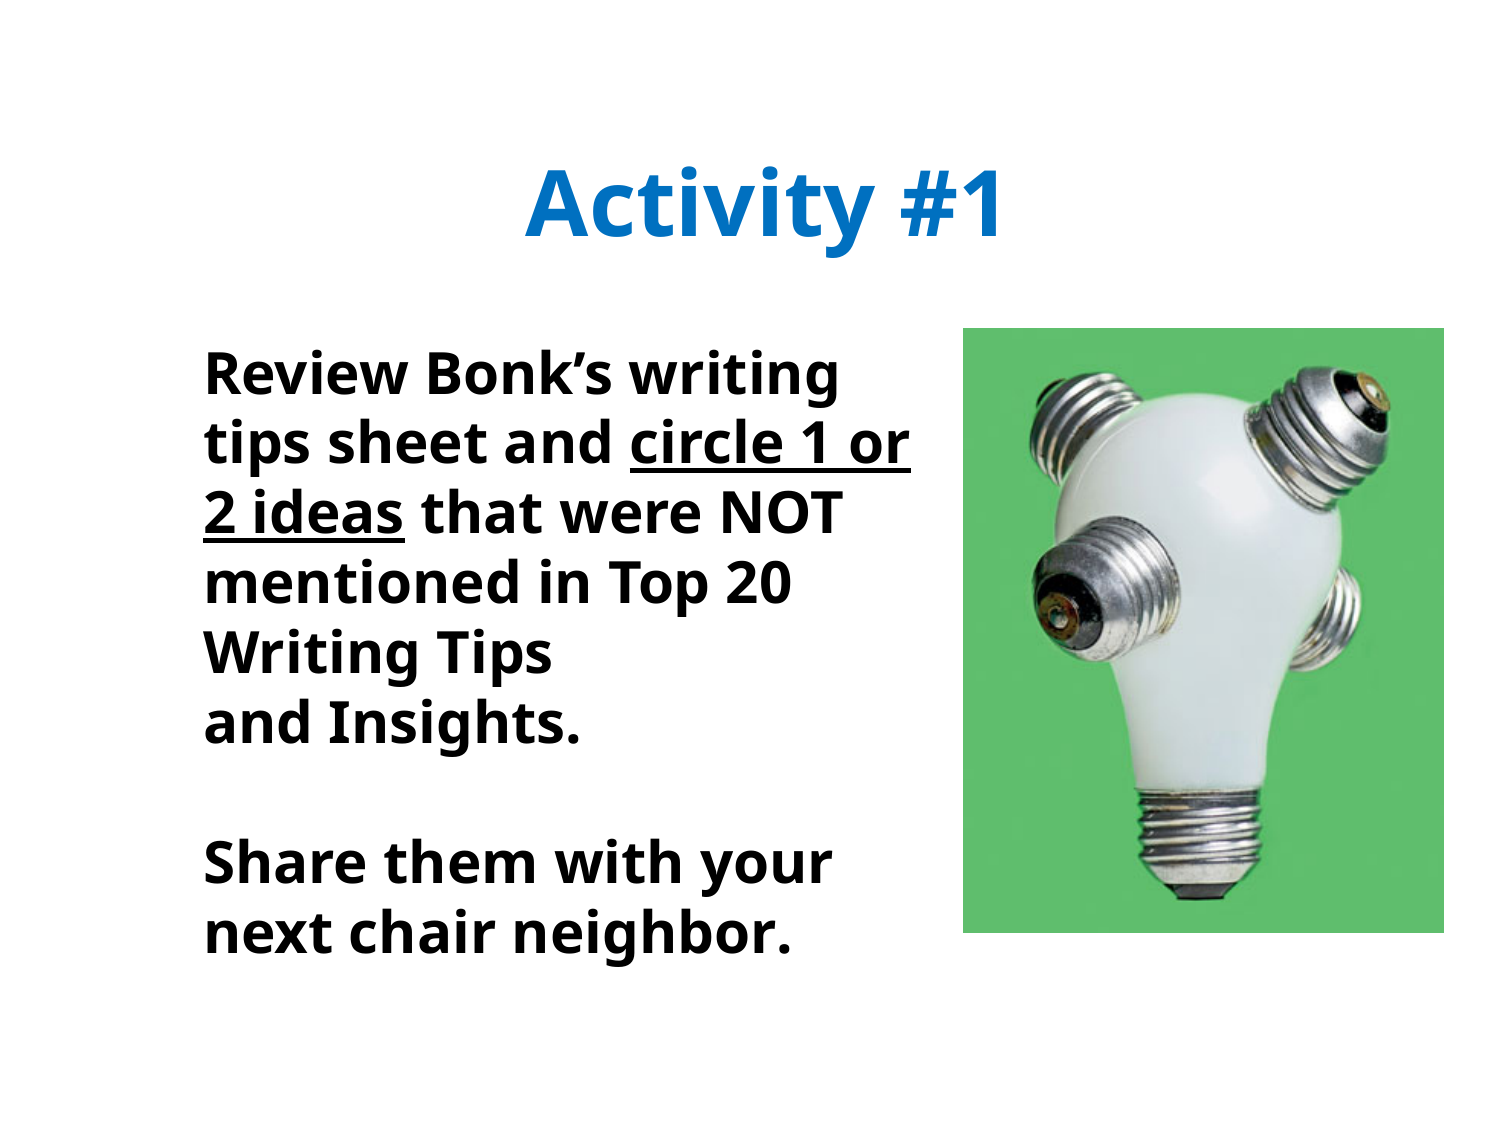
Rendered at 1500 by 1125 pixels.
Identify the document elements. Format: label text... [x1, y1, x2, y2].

text_box Review Bonk’s writing tips sheet and circle 1 or 2 ideas that were NOT mentioned in Top 20 Writing Tips and Insights. Share them with your next chair neighbor. [188, 328, 935, 1024]
title Activity #1 [93, 105, 1444, 294]
picture [963, 328, 1444, 933]
